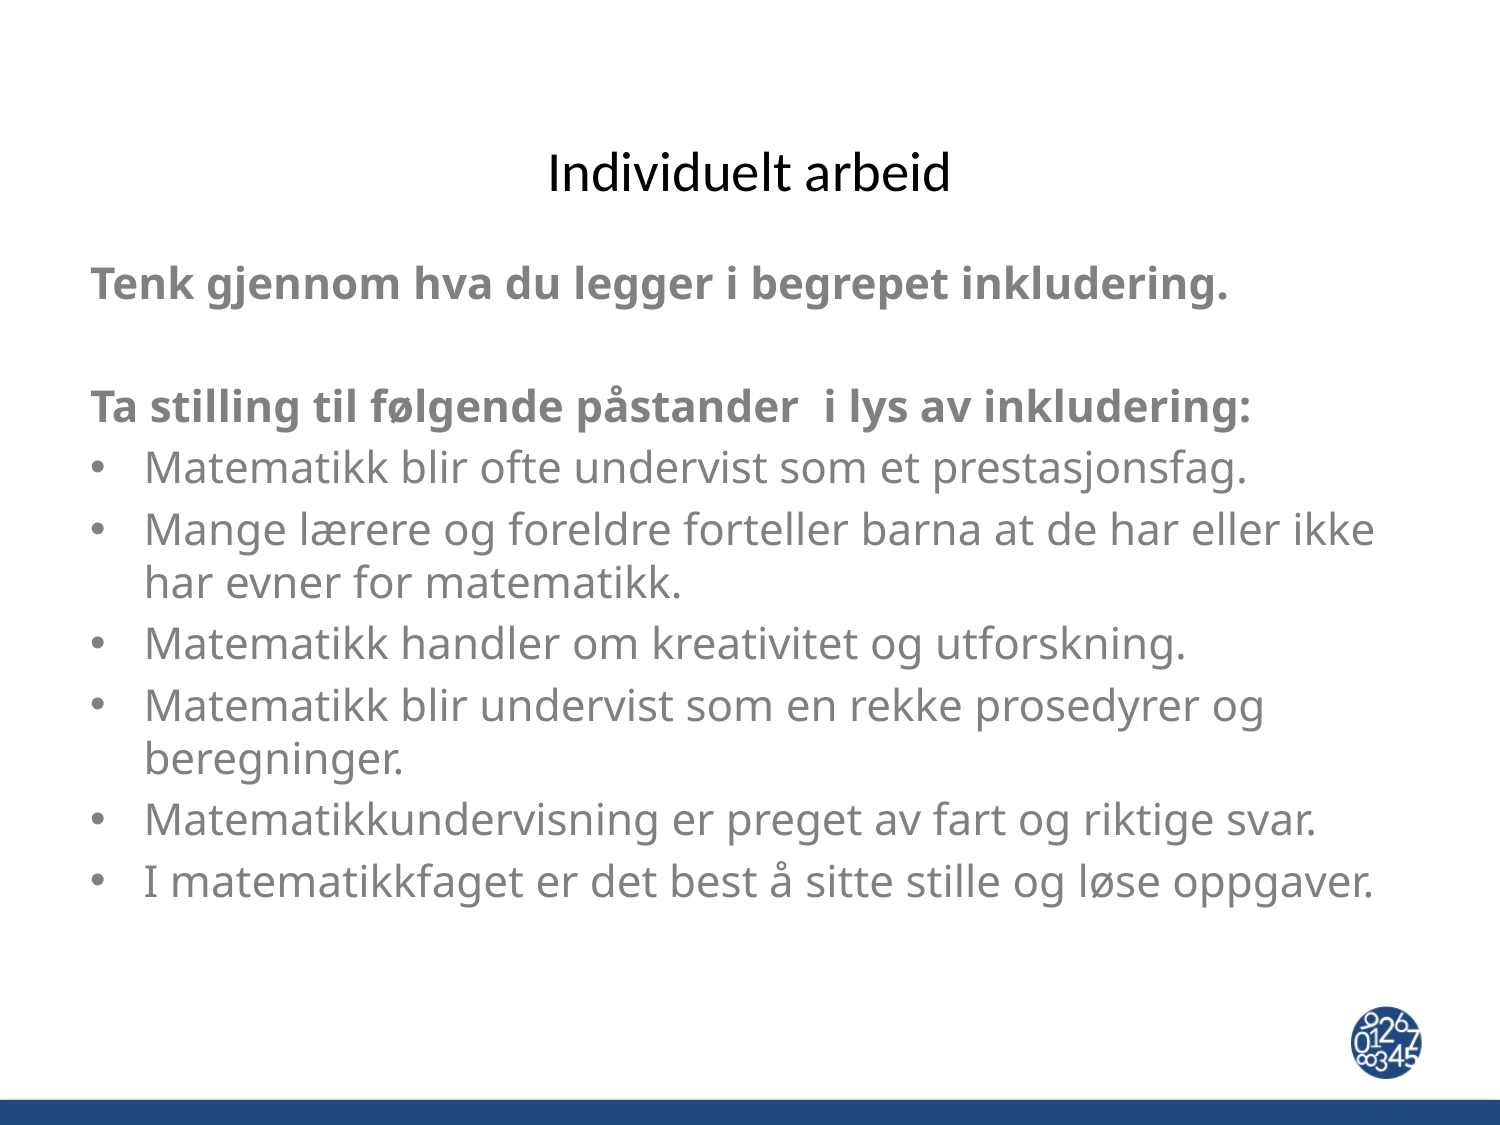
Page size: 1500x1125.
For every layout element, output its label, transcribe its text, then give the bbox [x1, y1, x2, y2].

picture [1351, 1006, 1428, 1079]
list Tenk gjennom hva du legger i begrepet inkludering. Ta stilling til følgende påstander i lys av inkludering: Matematikk blir ofte undervist som et prestasjonsfag. Mange lærere og foreldre forteller barna at de har eller ikke har evner for matematikk. Matematikk handler om kreativitet og utforskning. Matematikk blir undervist som en rekke prosedyrer og beregninger. Matematikkundervisning er preget av fart og riktige svar. I matematikkfaget er det best å sitte stille og løse oppgaver. [75, 247, 1425, 988]
title Individuelt arbeid [75, 58, 1425, 211]
